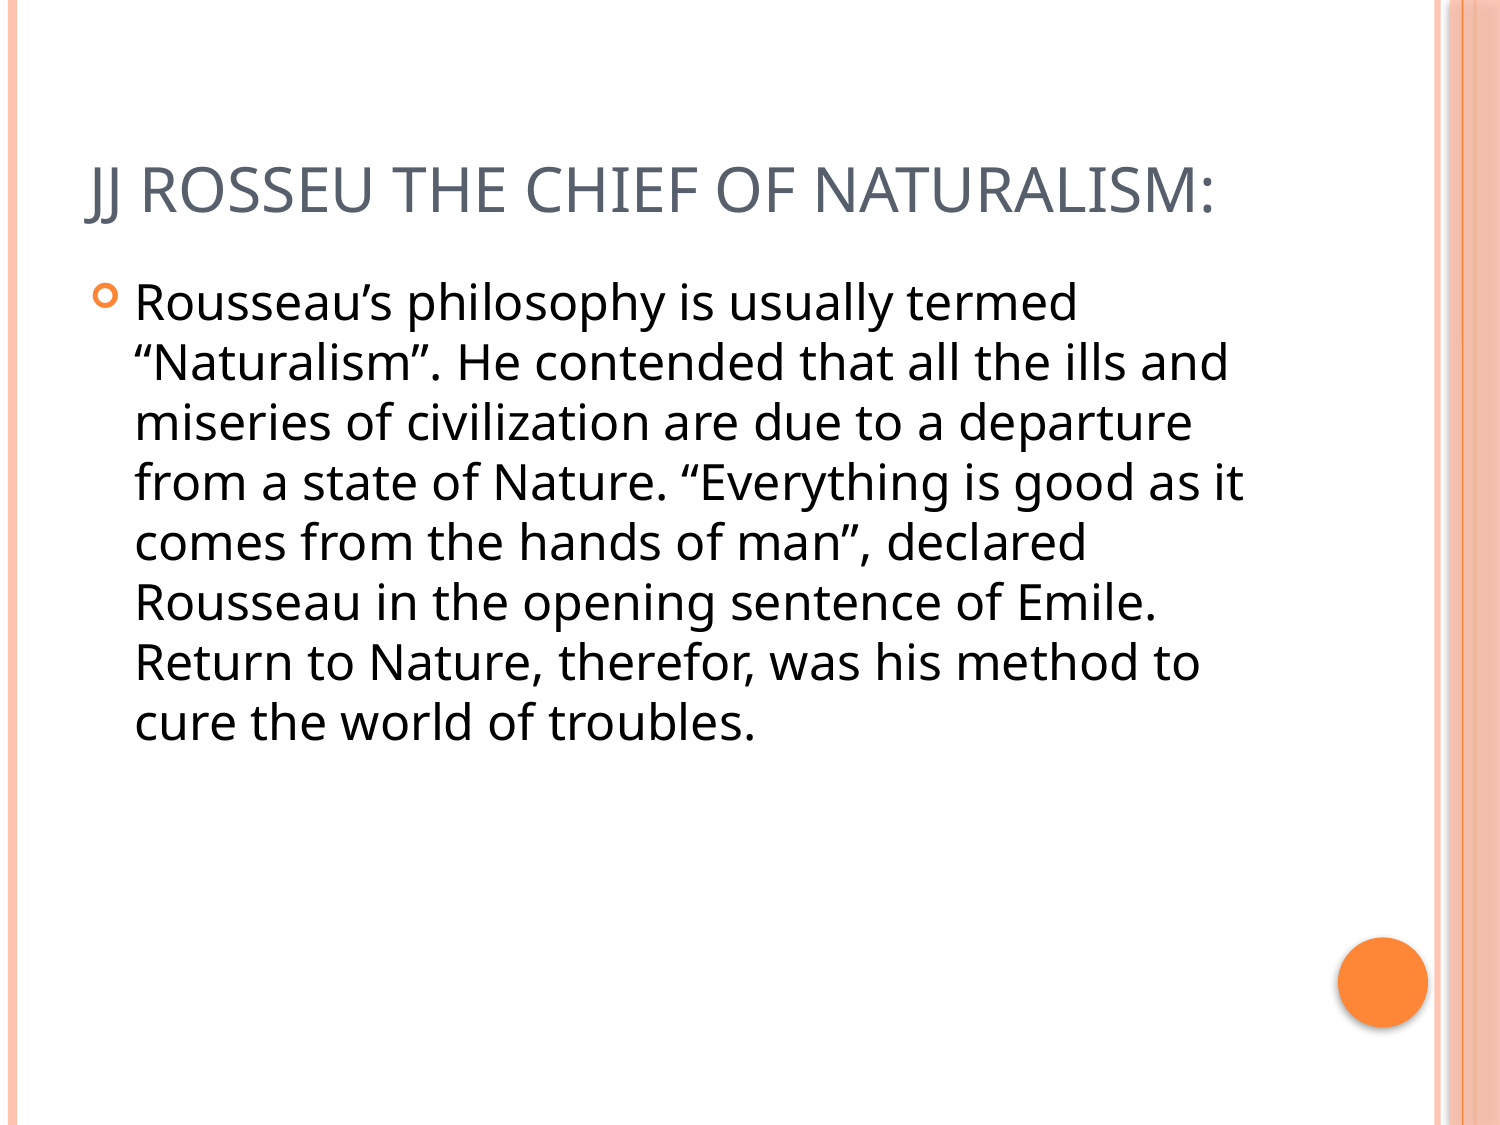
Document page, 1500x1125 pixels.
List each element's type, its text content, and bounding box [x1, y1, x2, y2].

list Rousseau’s philosophy is usually termed “Naturalism”. He contended that all the ills and miseries of civilization are due to a departure from a state of Nature. “Everything is good as it comes from the hands of man”, declared Rousseau in the opening sentence of Emile. Return to Nature, therefor, was his method to cure the world of troubles. [75, 262, 1300, 1062]
title JJ Rosseu the chief of Naturalism: [75, 45, 1300, 233]
